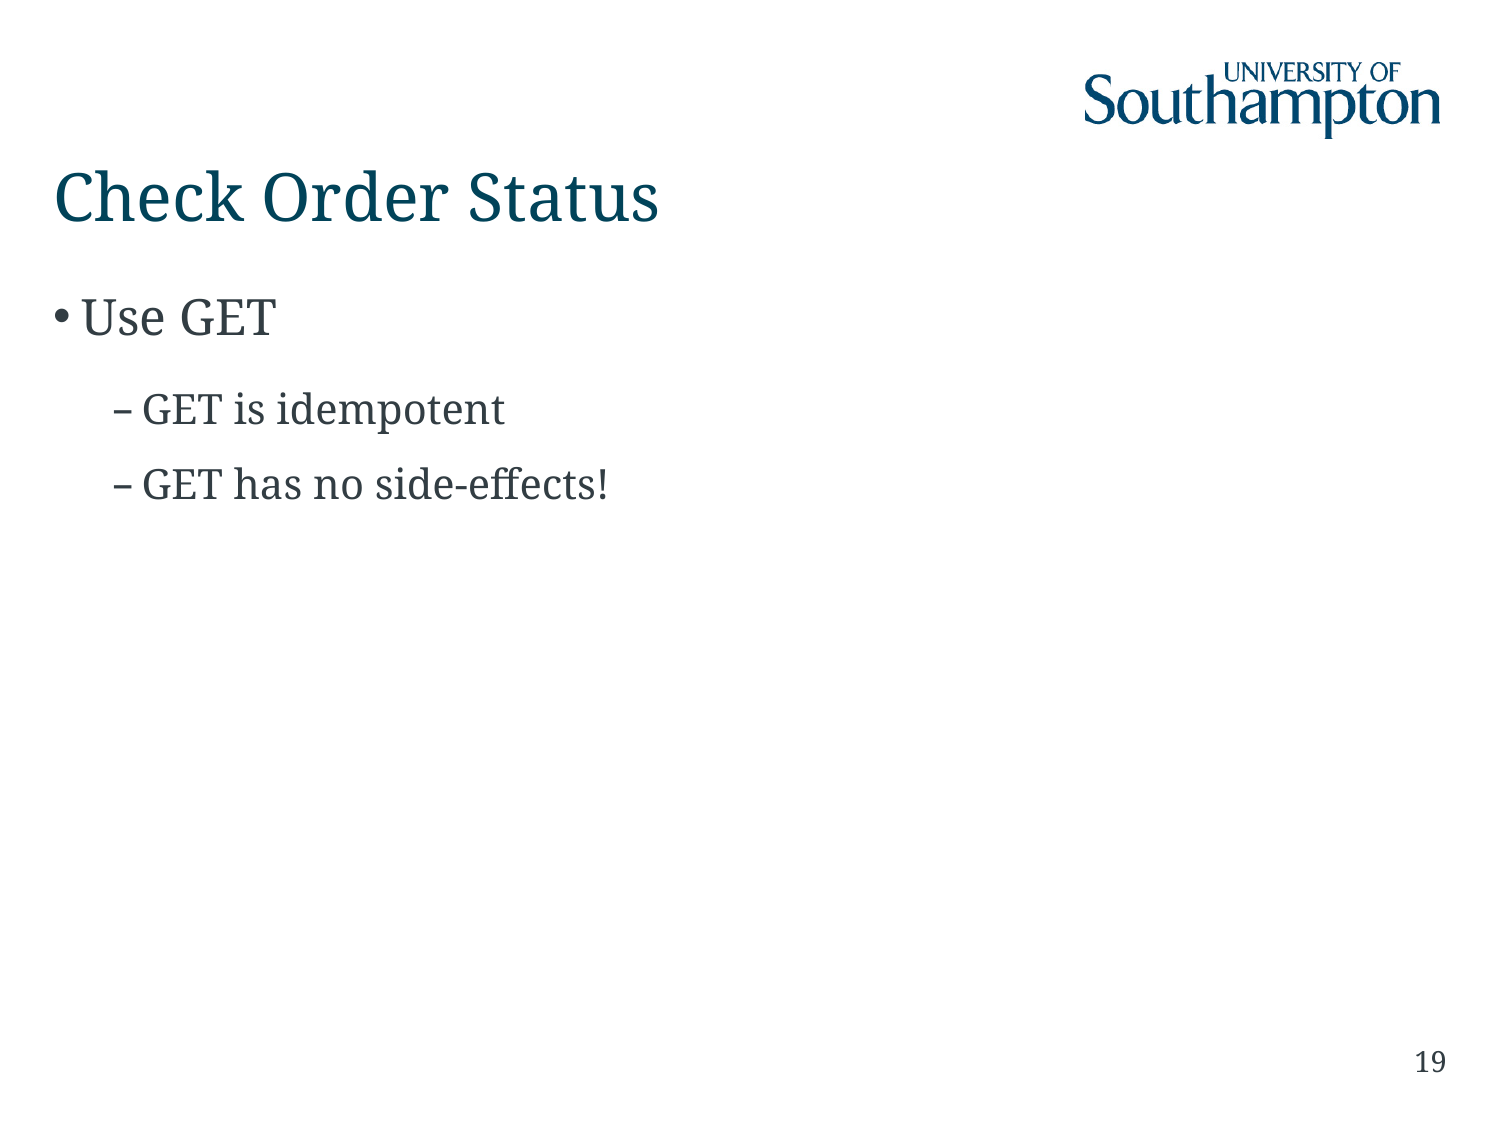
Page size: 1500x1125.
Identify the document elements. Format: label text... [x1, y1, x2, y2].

picture [1085, 62, 1440, 139]
title Check Order Status [52, 147, 1448, 255]
list Use GET GET is idempotent GET has no side-effects! [52, 277, 1448, 1011]
slide_number 19 [1159, 1035, 1448, 1088]
